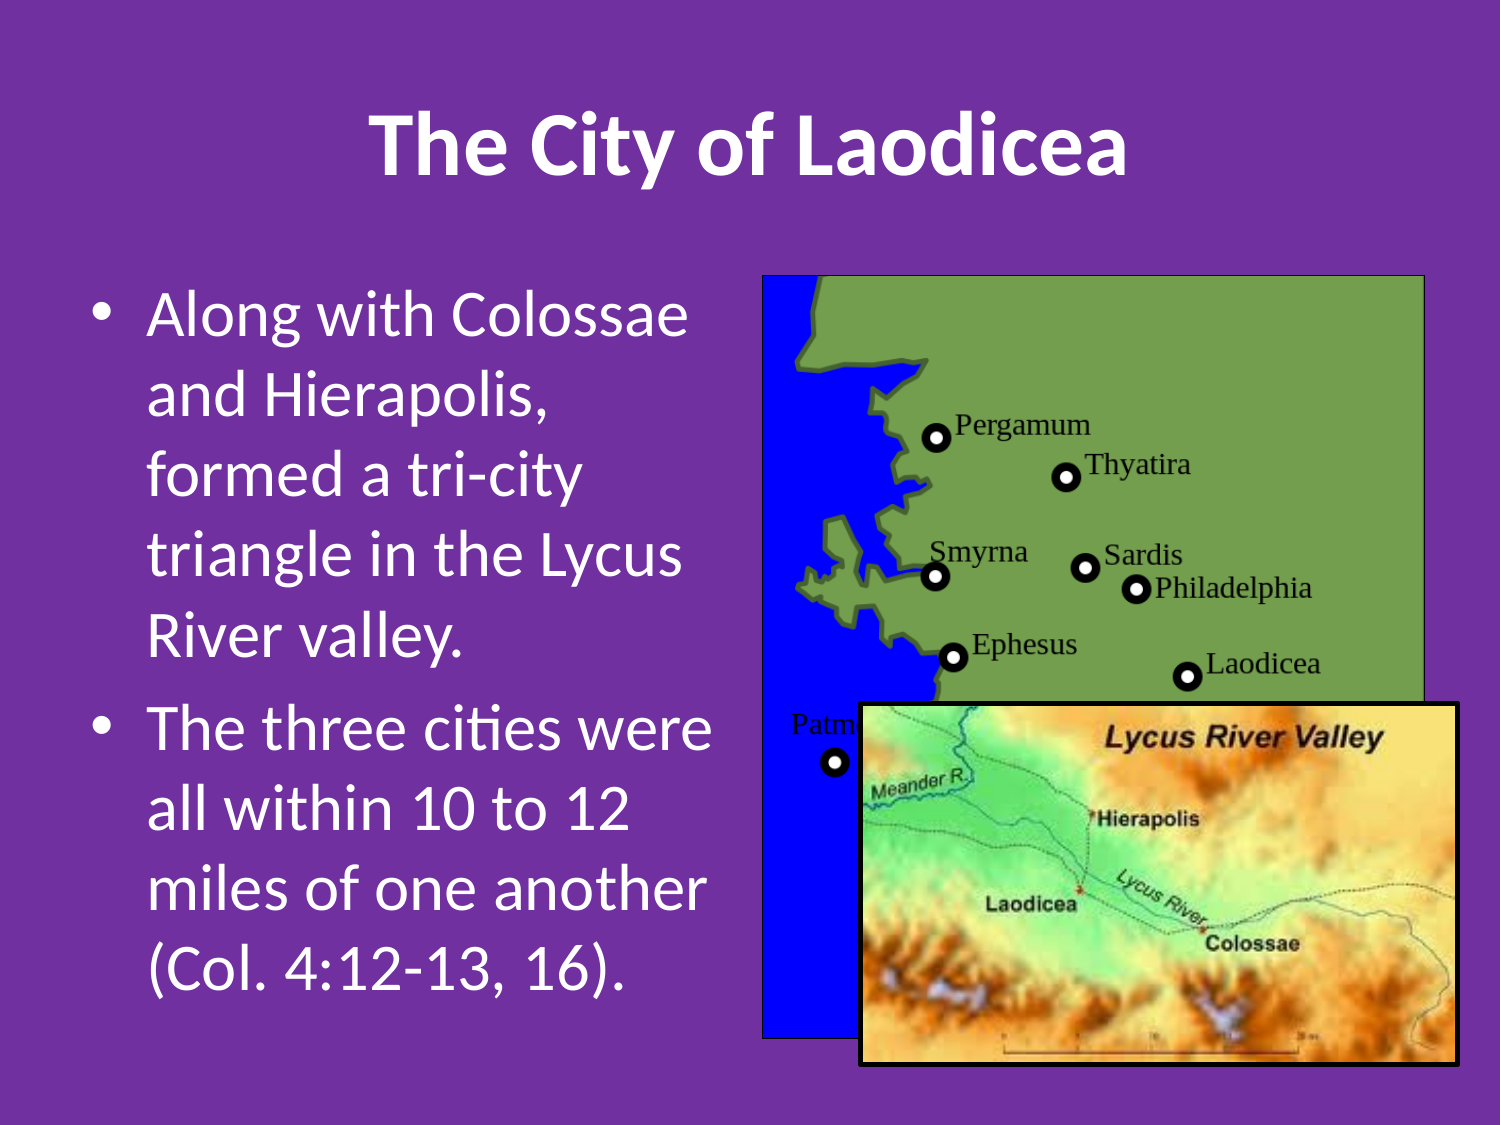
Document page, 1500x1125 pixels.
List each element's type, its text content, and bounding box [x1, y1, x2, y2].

title The City of Laodicea [75, 45, 1425, 233]
list Along with Colossae and Hierapolis, formed a tri-city triangle in the Lycus River valley. The three cities were all within 10 to 12 miles of one another (Col. 4:12-13, 16). [75, 262, 750, 1088]
picture [762, 274, 1456, 1063]
